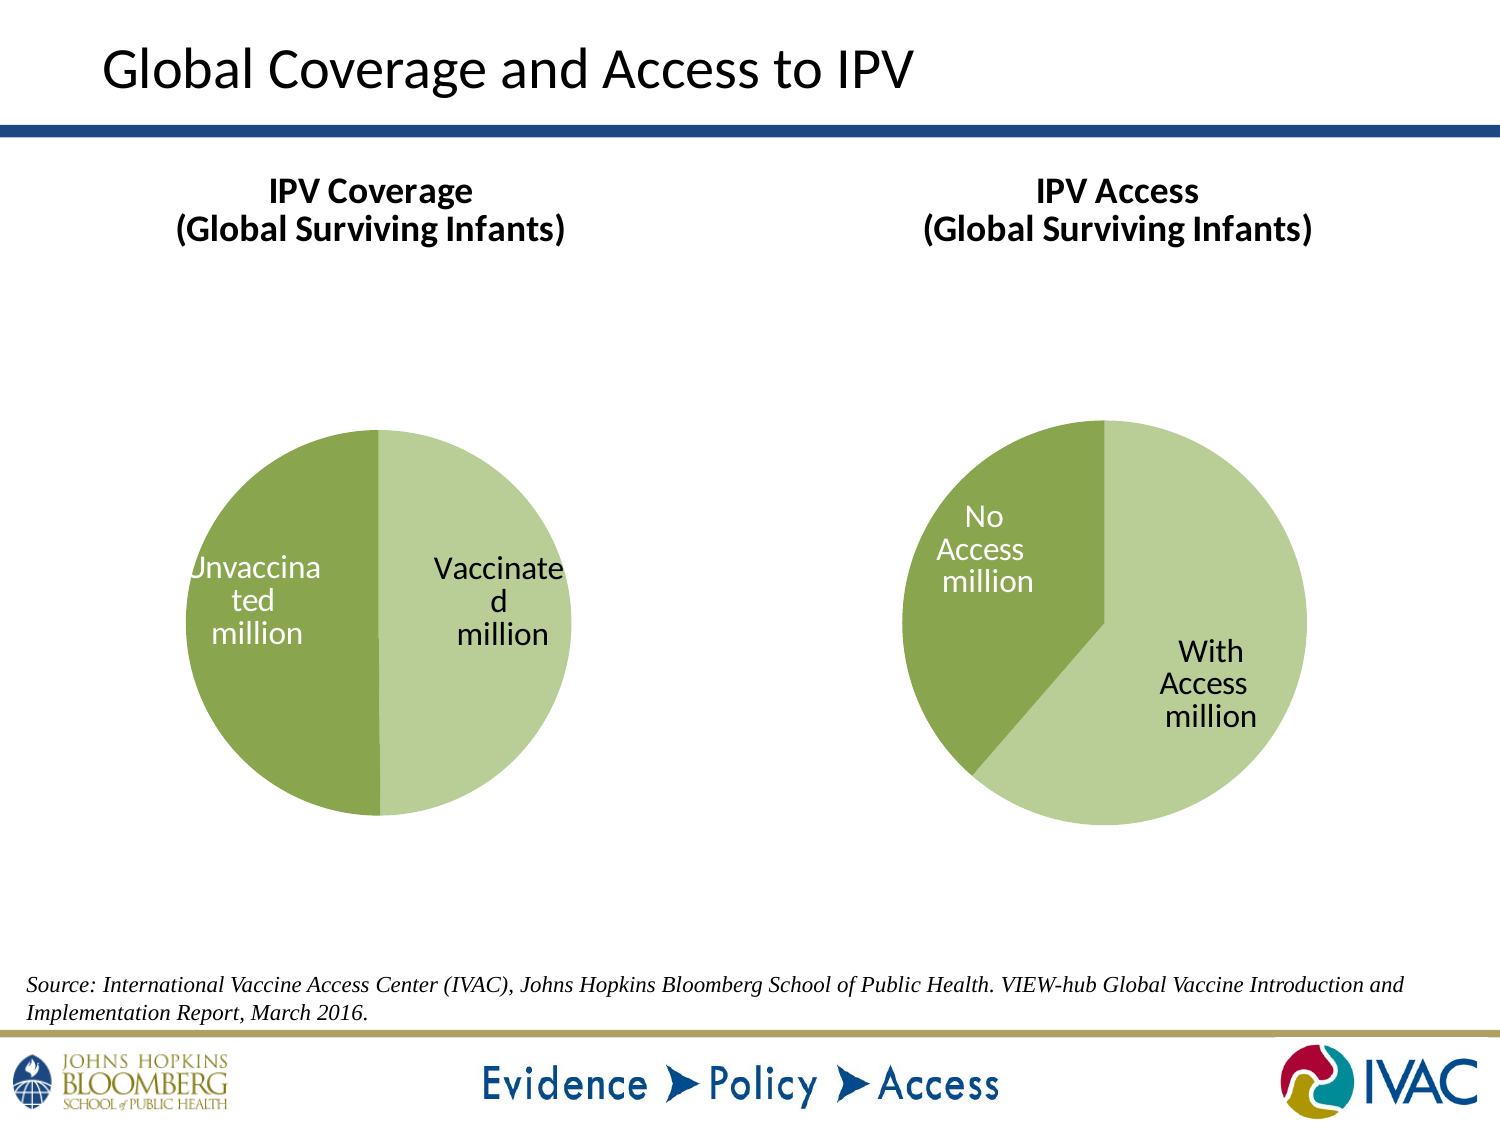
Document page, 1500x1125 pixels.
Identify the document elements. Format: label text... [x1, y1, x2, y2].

text_box Source: International Vaccine Access Center (IVAC), Johns Hopkins Bloomberg School of Public Health. VIEW-hub Global Vaccine Introduction and Implementation Report, March 2016. [11, 990, 1474, 1033]
picture [1275, 1037, 1488, 1124]
text_box Global Coverage and Access to IPV [87, 23, 1325, 138]
chart [0, 139, 743, 985]
chart [746, 139, 1490, 985]
picture [12, 1050, 250, 1113]
picture [462, 1049, 1011, 1112]
